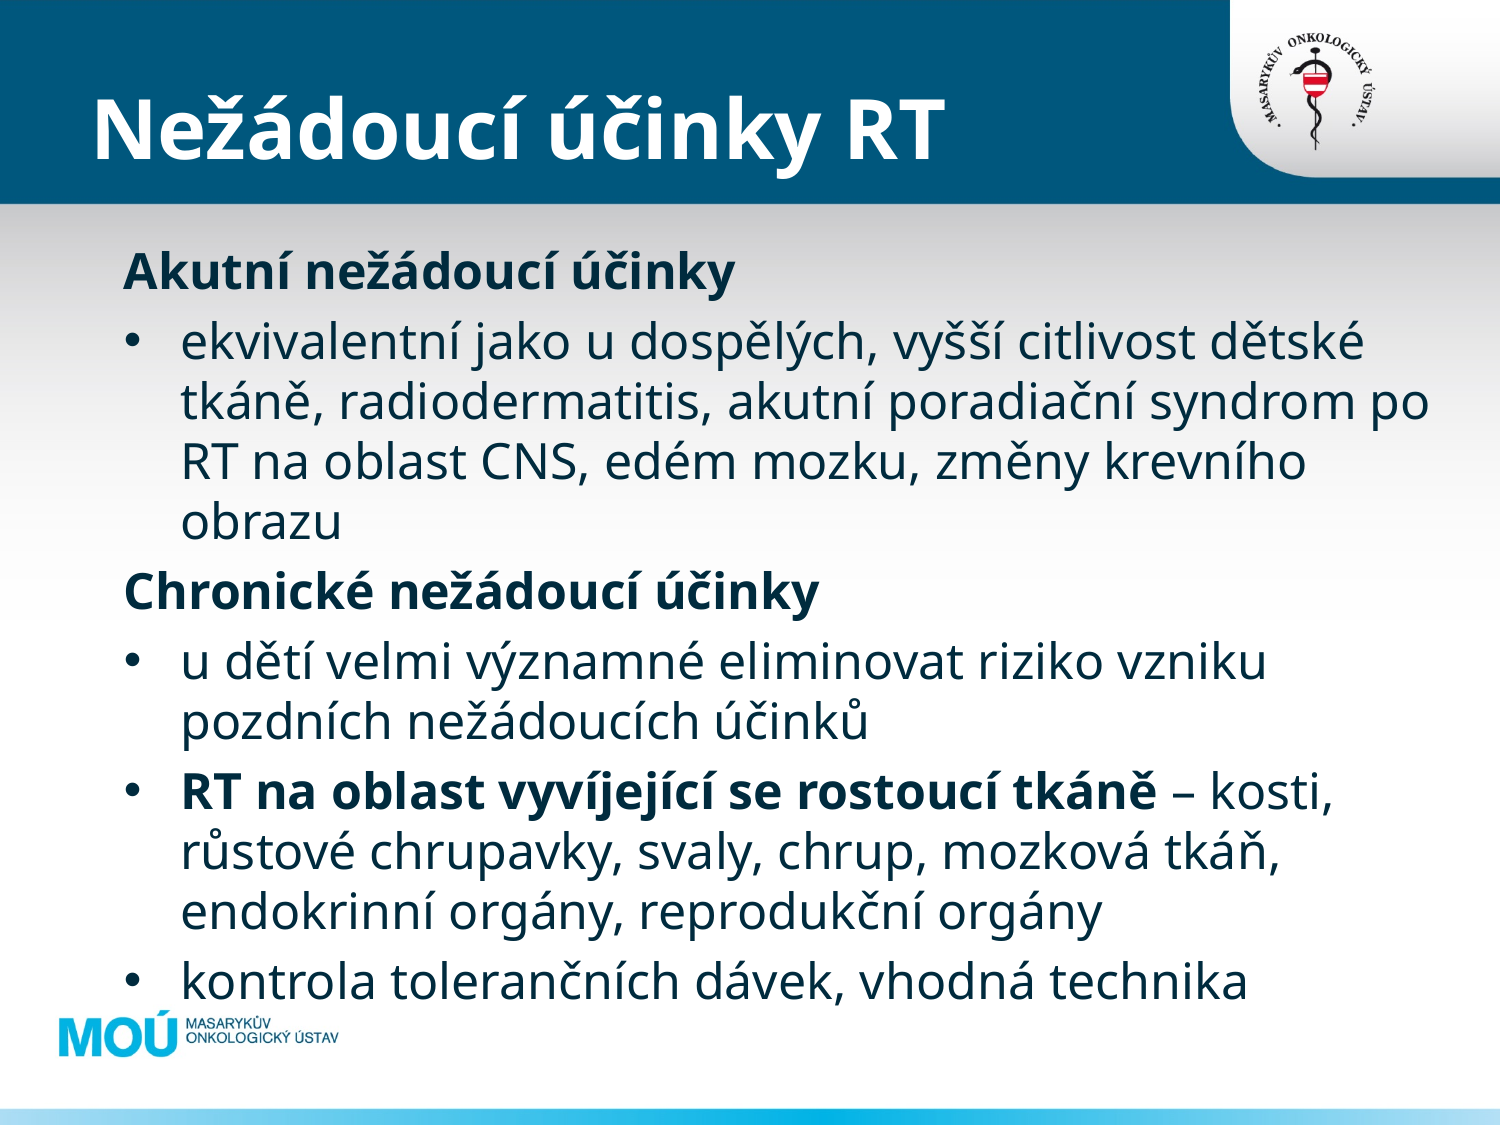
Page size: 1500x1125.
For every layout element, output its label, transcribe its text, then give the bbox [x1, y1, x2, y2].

picture [0, 204, 1500, 1125]
list Akutní nežádoucí účinky ekvivalentní jako u dospělých, vyšší citlivost dětské tkáně, radiodermatitis, akutní poradiační syndrom po RT na oblast CNS, edém mozku, změny krevního obrazu Chronické nežádoucí účinky u dětí velmi významné eliminovat riziko vzniku pozdních nežádoucích účinků RT na oblast vyvíjející se rostoucí tkáně – kosti, růstové chrupavky, svaly, chrup, mozková tkáň, endokrinní orgány, reprodukční orgány kontrola tolerančních dávek, vhodná technika [108, 231, 1460, 975]
title Nežádoucí účinky RT [74, 32, 1426, 221]
picture [1230, 0, 1500, 177]
